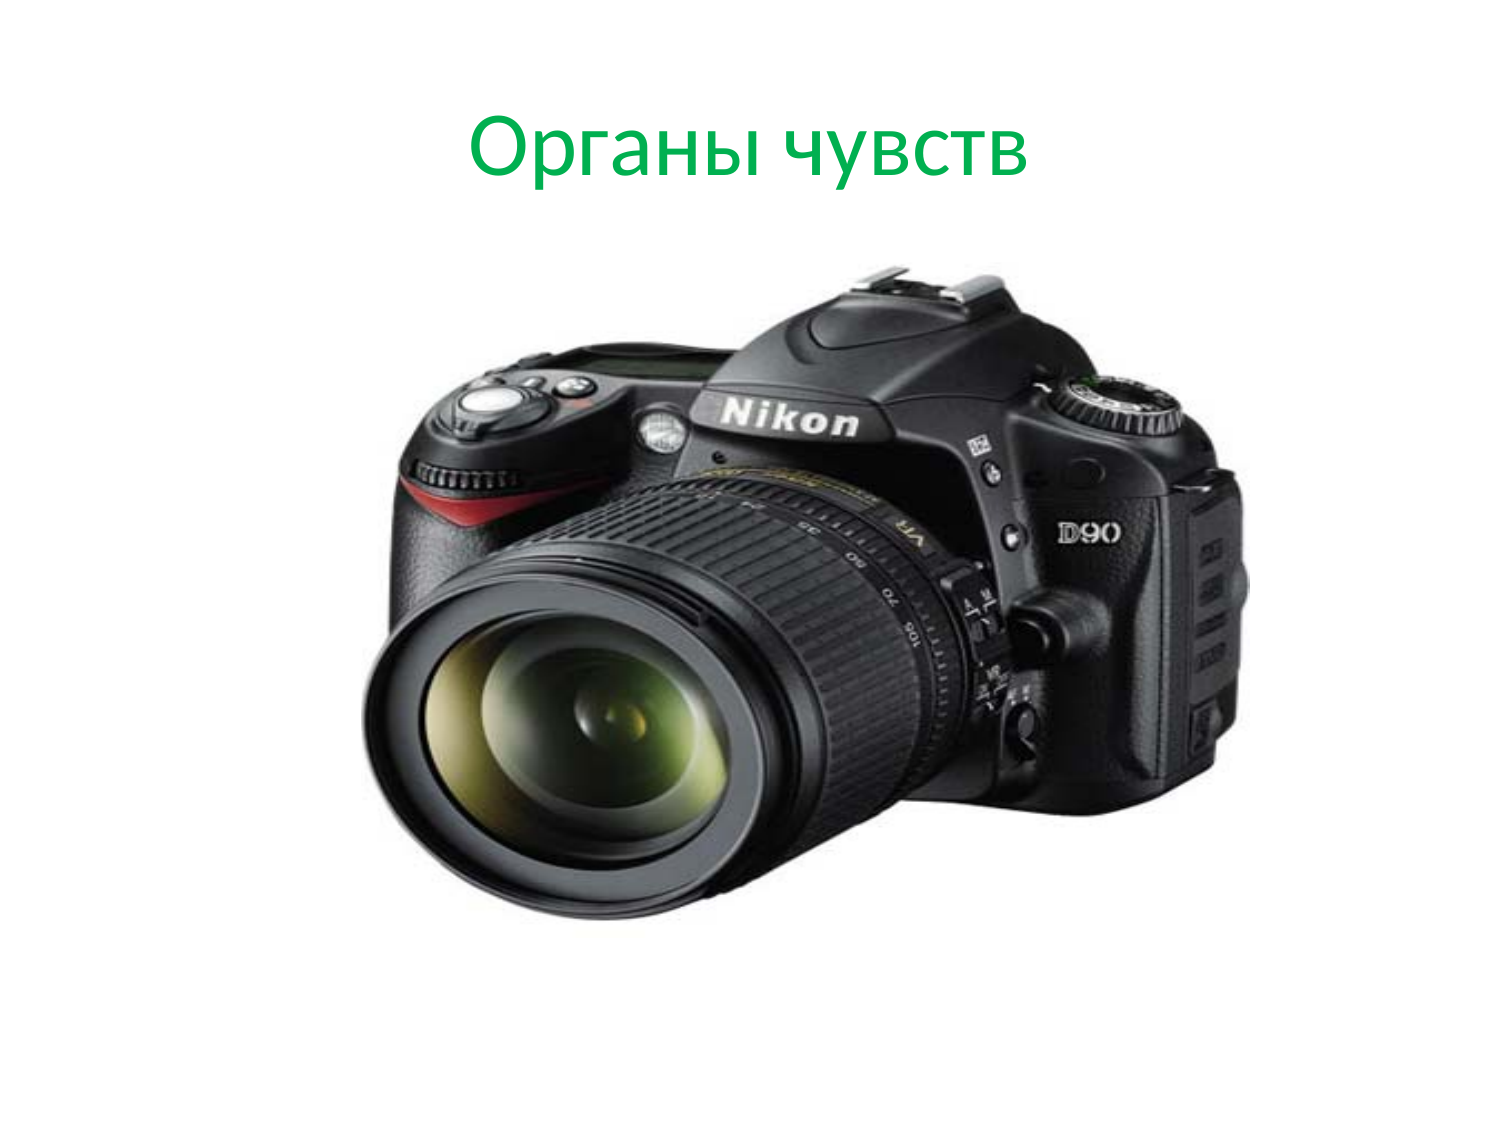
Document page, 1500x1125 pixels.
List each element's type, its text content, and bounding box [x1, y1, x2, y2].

title Органы чувств [75, 45, 1425, 233]
picture [360, 249, 1251, 938]
